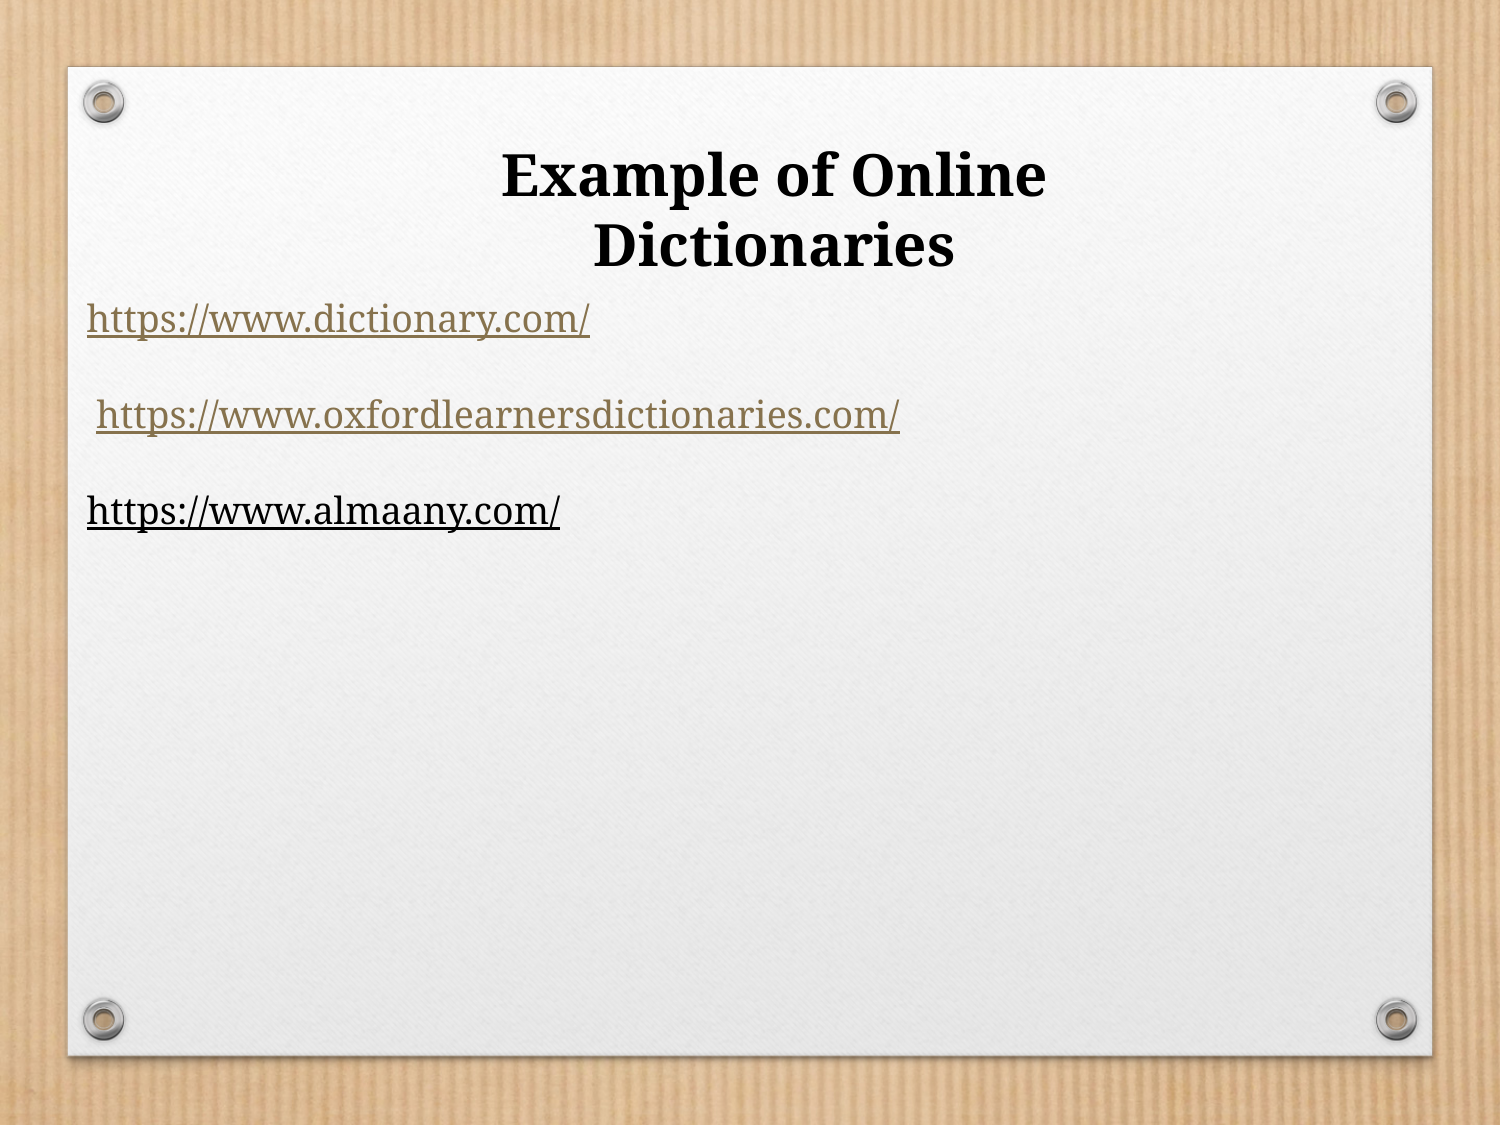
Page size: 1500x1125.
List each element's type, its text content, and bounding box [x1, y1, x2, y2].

picture [0, 0, 1500, 1125]
text_box https://www.dictionary.com/ https://www.oxfordlearnersdictionaries.com/ https://www.almaany.com/ [71, 287, 916, 636]
text_box Example of Online Dictionaries [474, 130, 1075, 286]
